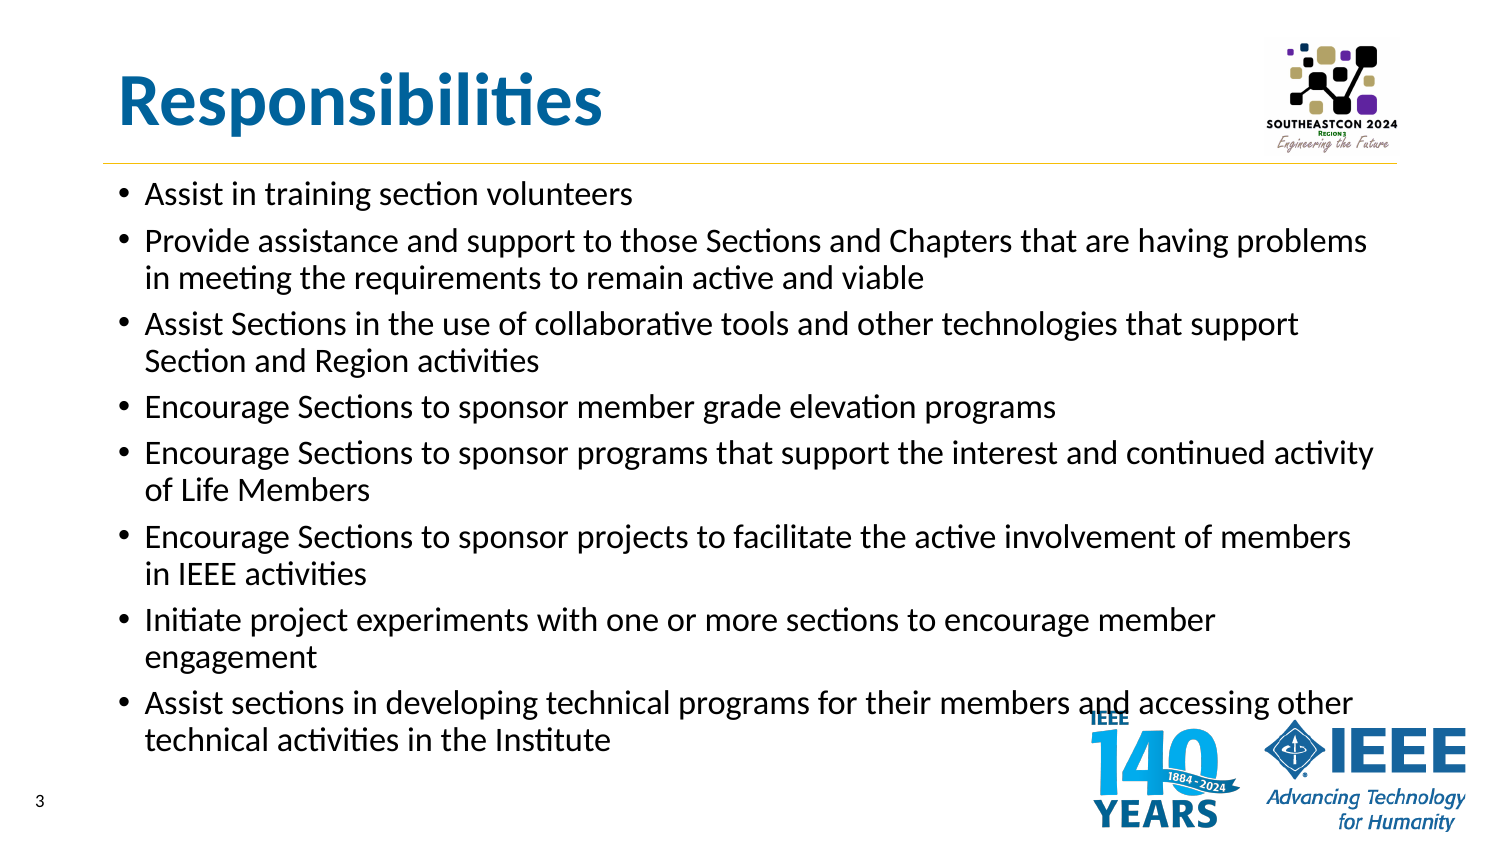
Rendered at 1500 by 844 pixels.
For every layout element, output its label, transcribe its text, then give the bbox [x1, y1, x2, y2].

title Responsibilities [103, 44, 1258, 158]
slide_number 3 [0, 777, 80, 823]
list Assist in training section volunteers Provide assistance and support to those Sections and Chapters that are having problems in meeting the requirements to remain active and viable Assist Sections in the use of collaborative tools and other technologies that support Section and Region activities Encourage Sections to sponsor member grade elevation programs Encourage Sections to sponsor programs that support the interest and continued activity of Life Members Encourage Sections to sponsor projects to facilitate the active involvement of members in IEEE activities Initiate project experiments with one or more sections to encourage member engagement Assist sections in developing technical programs for their members and accessing other technical activities in the Institute [103, 168, 1397, 776]
picture [1076, 776, 1250, 844]
picture [1264, 37, 1400, 156]
picture [1264, 719, 1466, 832]
